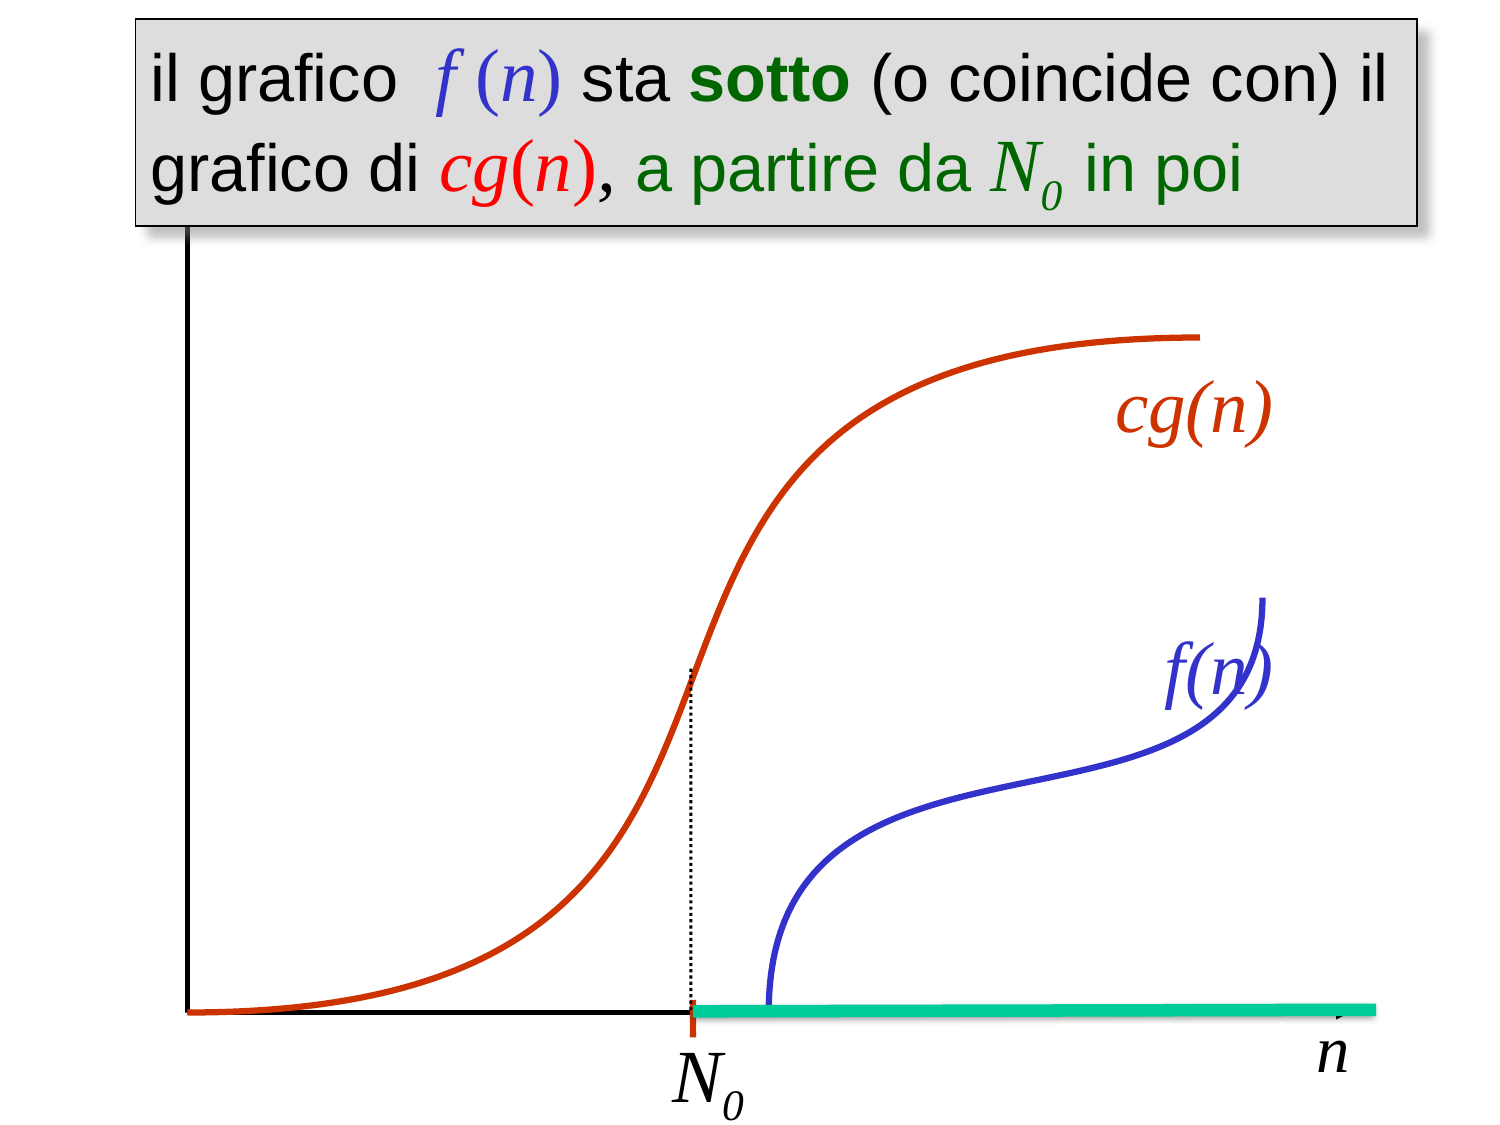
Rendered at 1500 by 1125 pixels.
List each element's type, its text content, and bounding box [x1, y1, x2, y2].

text_box il grafico f (n) sta sotto (o coincide con) il grafico di cg(n), a partire da N0 in poi [135, 18, 1418, 227]
text_box cg(n) [1204, 349, 1289, 455]
text_box f(n) [1204, 612, 1289, 718]
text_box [518, 266, 932, 1125]
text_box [187, 337, 513, 1013]
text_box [655, 999, 761, 1125]
text_box n [1301, 998, 1366, 1002]
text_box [935, 337, 1201, 1008]
text_box n [1301, 1023, 1366, 1094]
